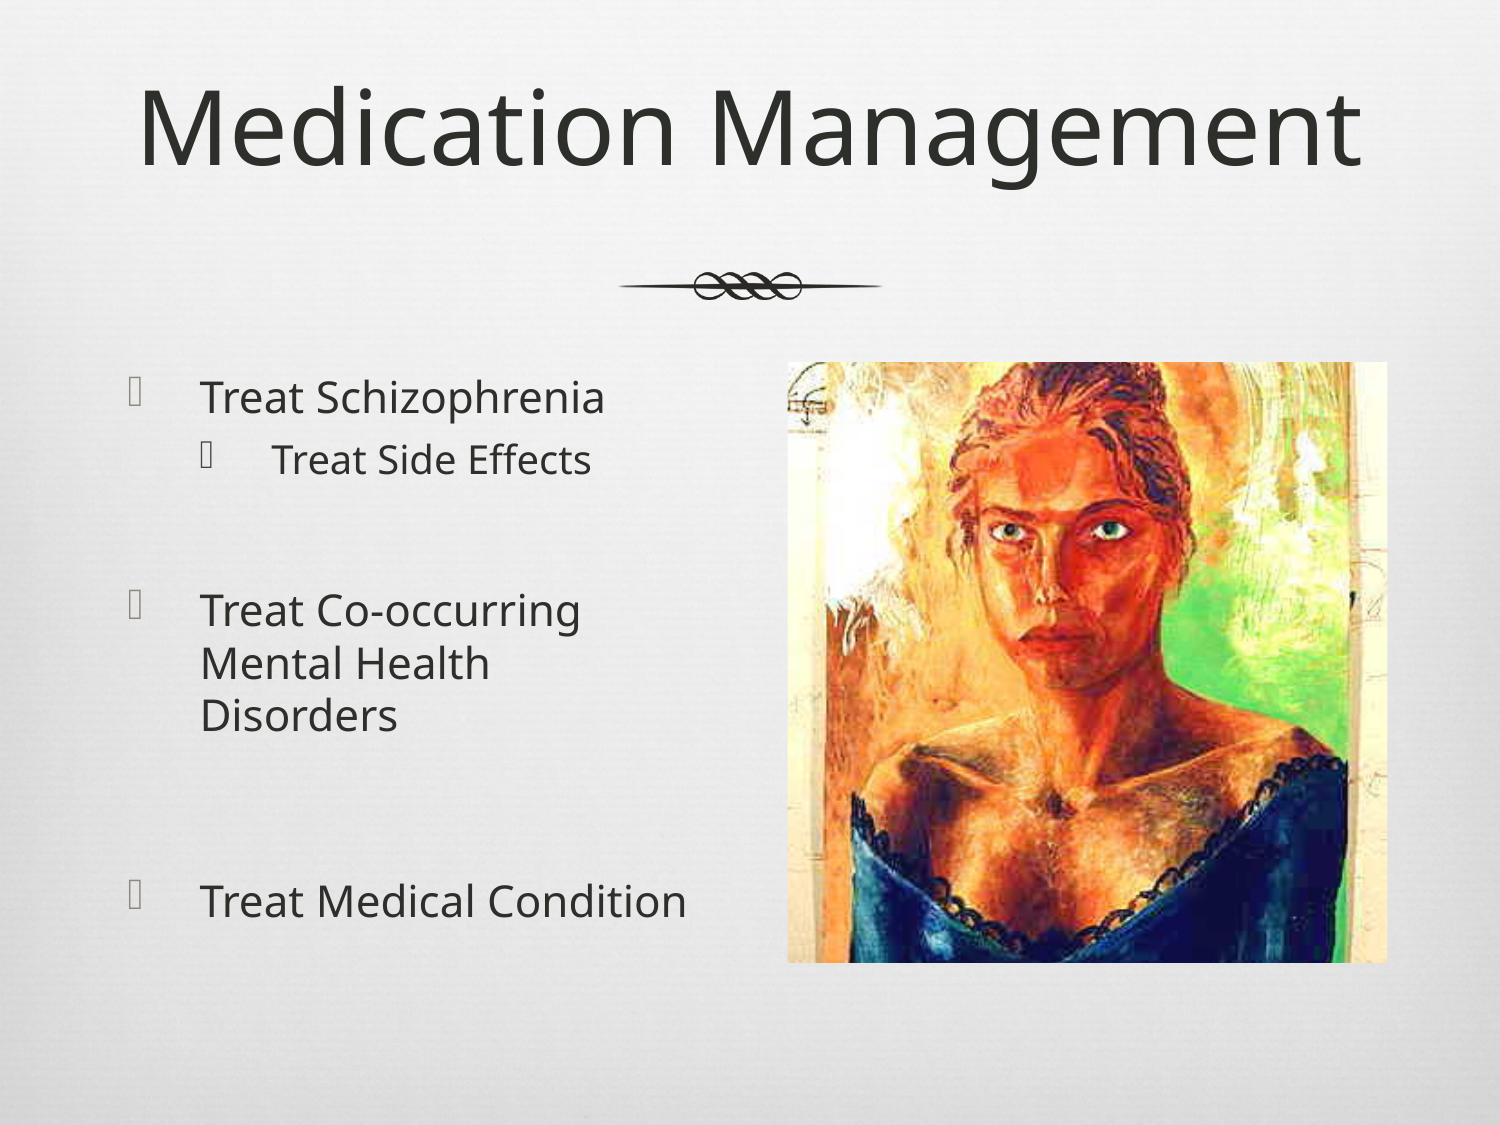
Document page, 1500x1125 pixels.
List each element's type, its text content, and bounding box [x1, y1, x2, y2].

picture [615, 272, 885, 300]
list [786, 361, 1388, 963]
title Medication Management [112, 11, 1388, 236]
list Treat Schizophrenia Treat Side Effects Treat Co-occurring Mental Health Disorders Treat Medical Condition [112, 362, 713, 963]
